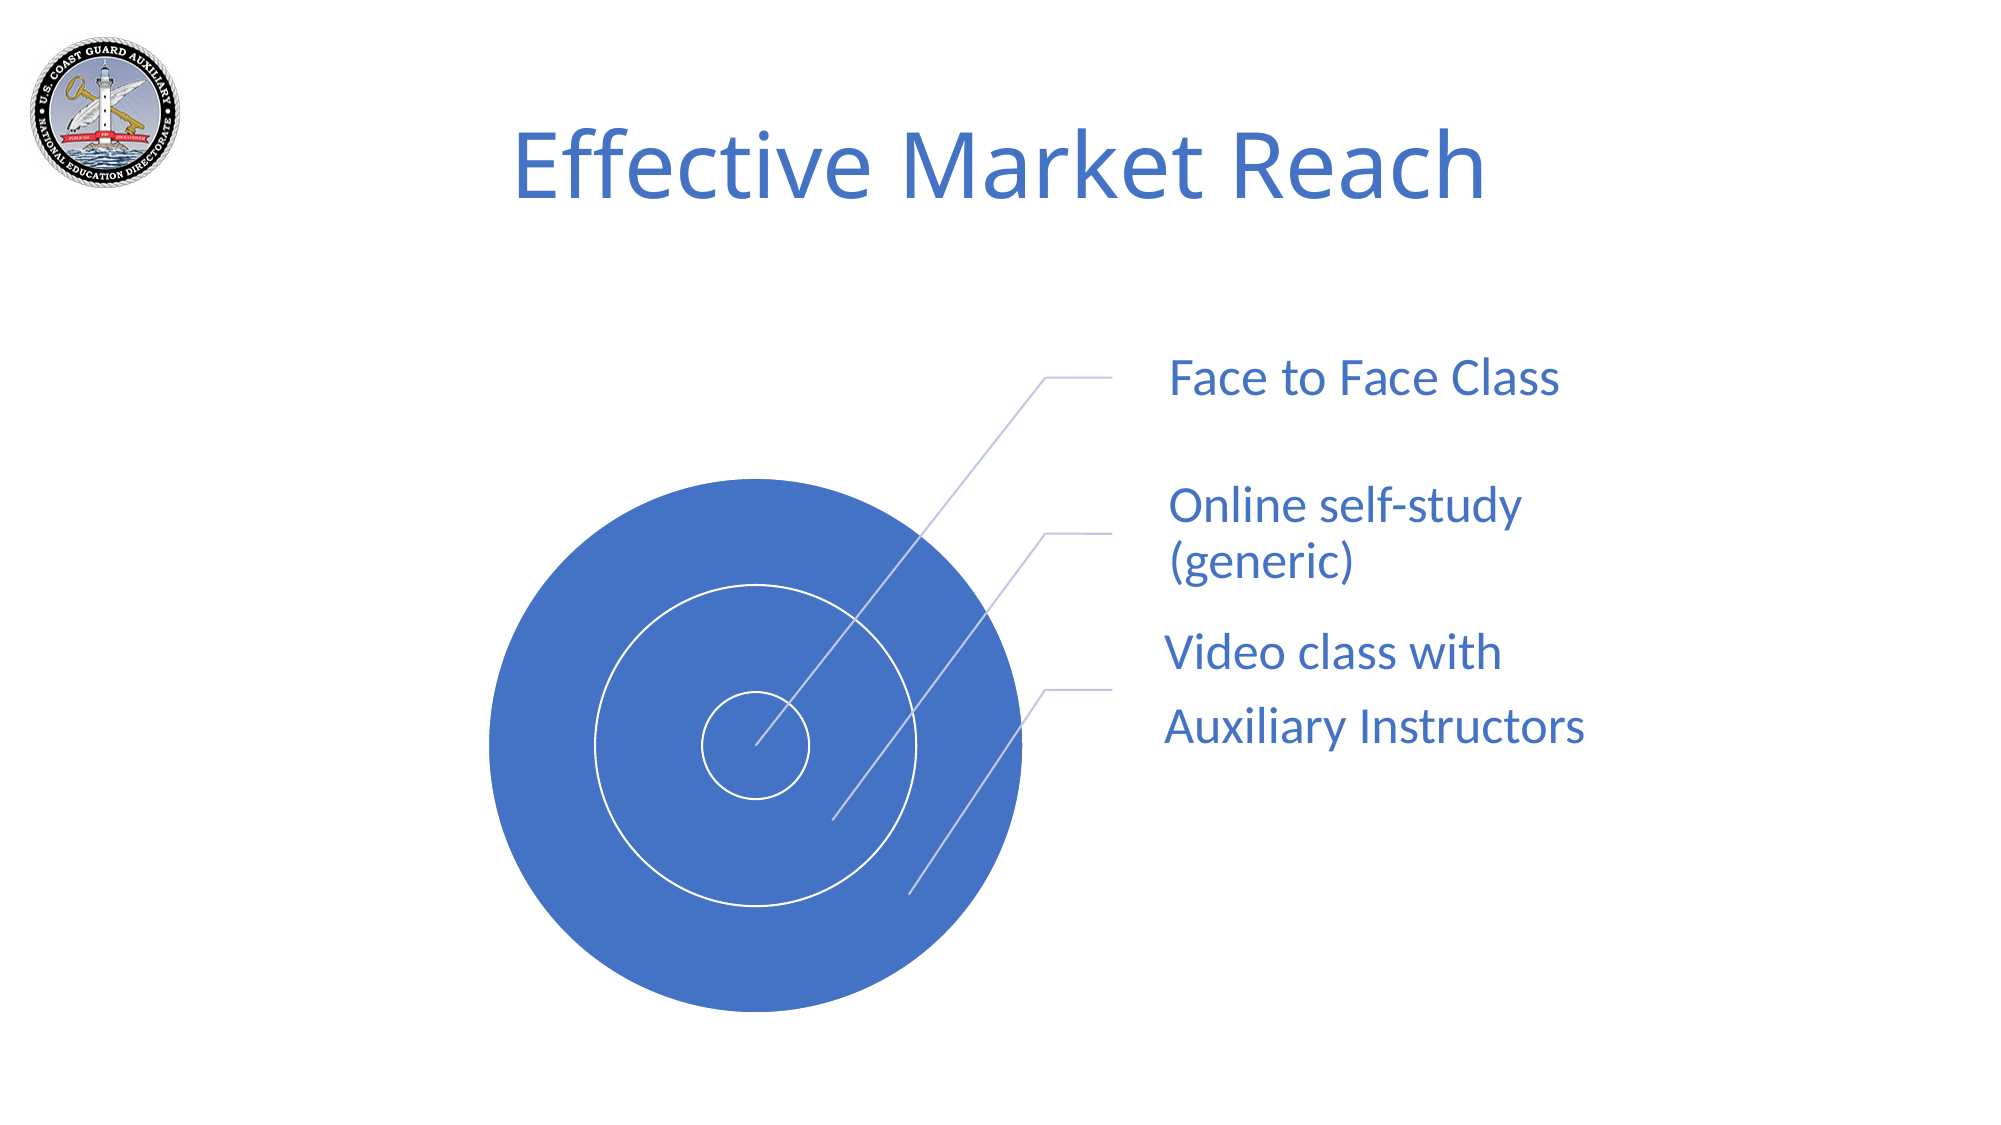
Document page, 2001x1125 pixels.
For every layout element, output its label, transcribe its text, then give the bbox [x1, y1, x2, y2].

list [137, 299, 1863, 1014]
title Effective Market Reach [137, 59, 1863, 278]
picture [29, 37, 180, 188]
